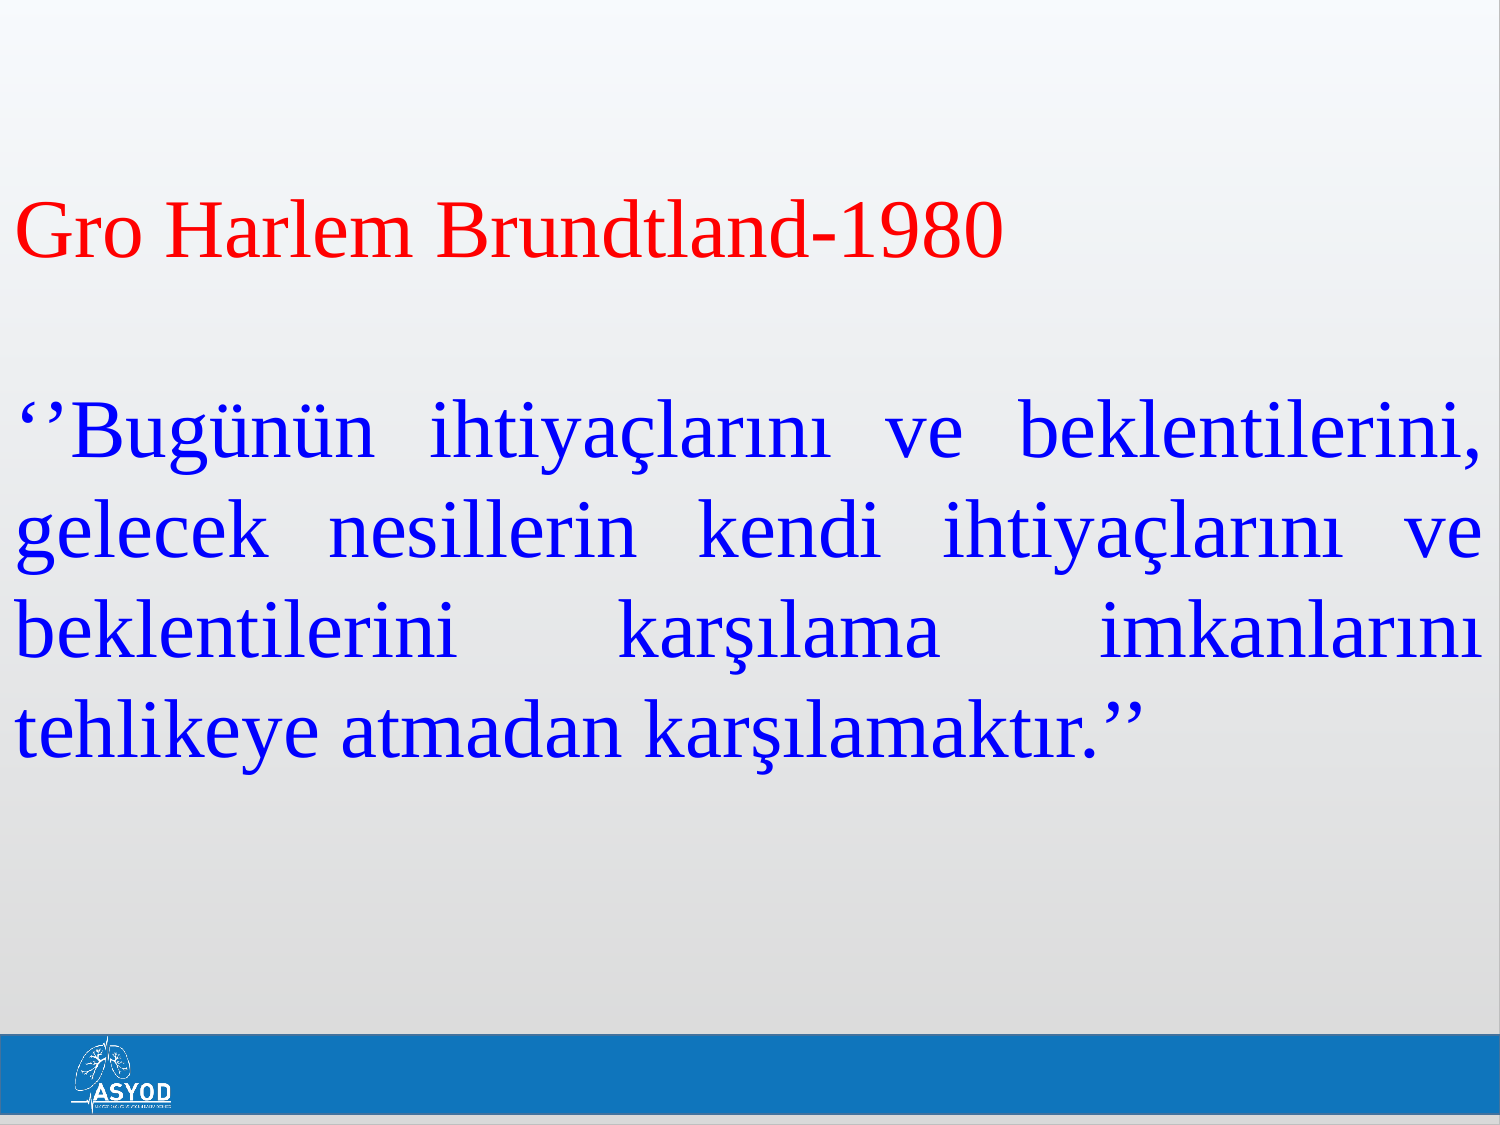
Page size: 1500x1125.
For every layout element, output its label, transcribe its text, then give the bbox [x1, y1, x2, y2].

picture [71, 1036, 171, 1116]
text_box Gro Harlem Brundtland-1980 ‘’Bugünün ihtiyaçlarını ve beklentilerini, gelecek nesillerin kendi ihtiyaçlarını ve beklentilerini karşılama imkanlarını tehlikeye atmadan karşılamaktır.’’ [0, 167, 1500, 782]
